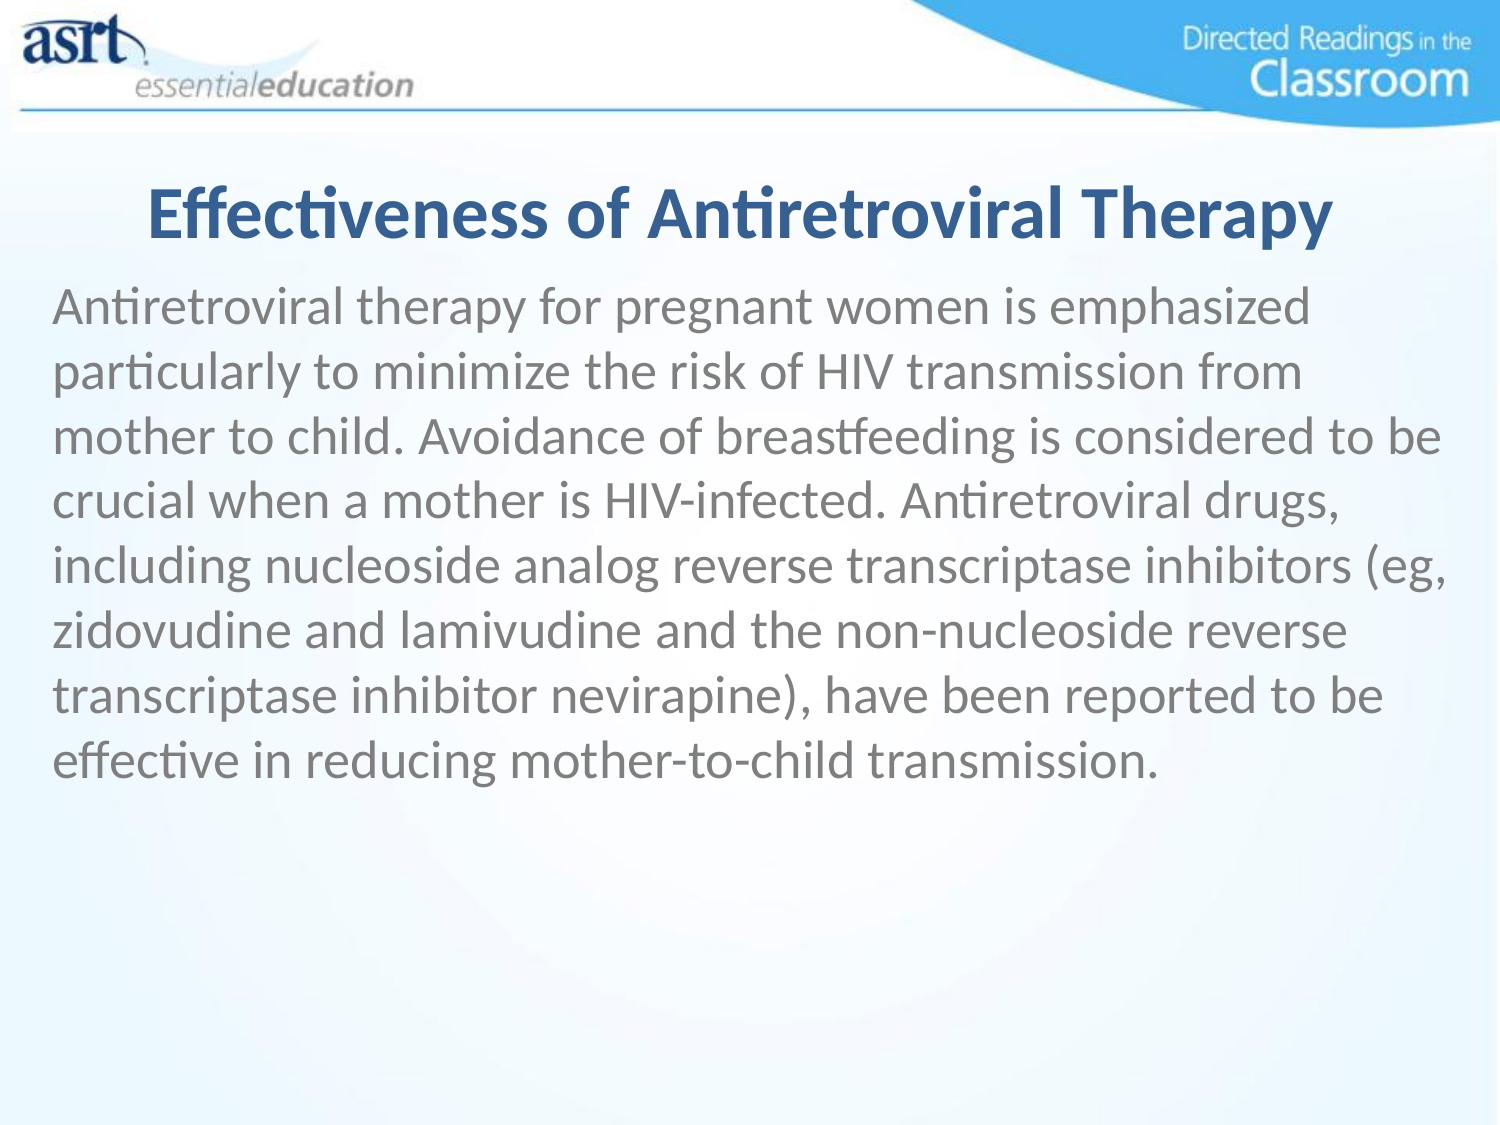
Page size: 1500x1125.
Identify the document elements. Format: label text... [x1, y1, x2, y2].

list Antiretroviral therapy for pregnant women is emphasized particularly to minimize the risk of HIV transmission from mother to child. Avoidance of breastfeeding is considered to be crucial when a mother is HIV-infected. Antiretroviral drugs, including nucleoside analog reverse transcriptase inhibitors (eg, zidovudine and lamivudine and the non-nucleoside reverse transcriptase inhibitor nevirapine), have been reported to be effective in reducing mother-to-child transmission. [37, 262, 1475, 955]
picture [0, 0, 1500, 1125]
title Effectiveness of Antiretroviral Therapy [75, 115, 1425, 262]
